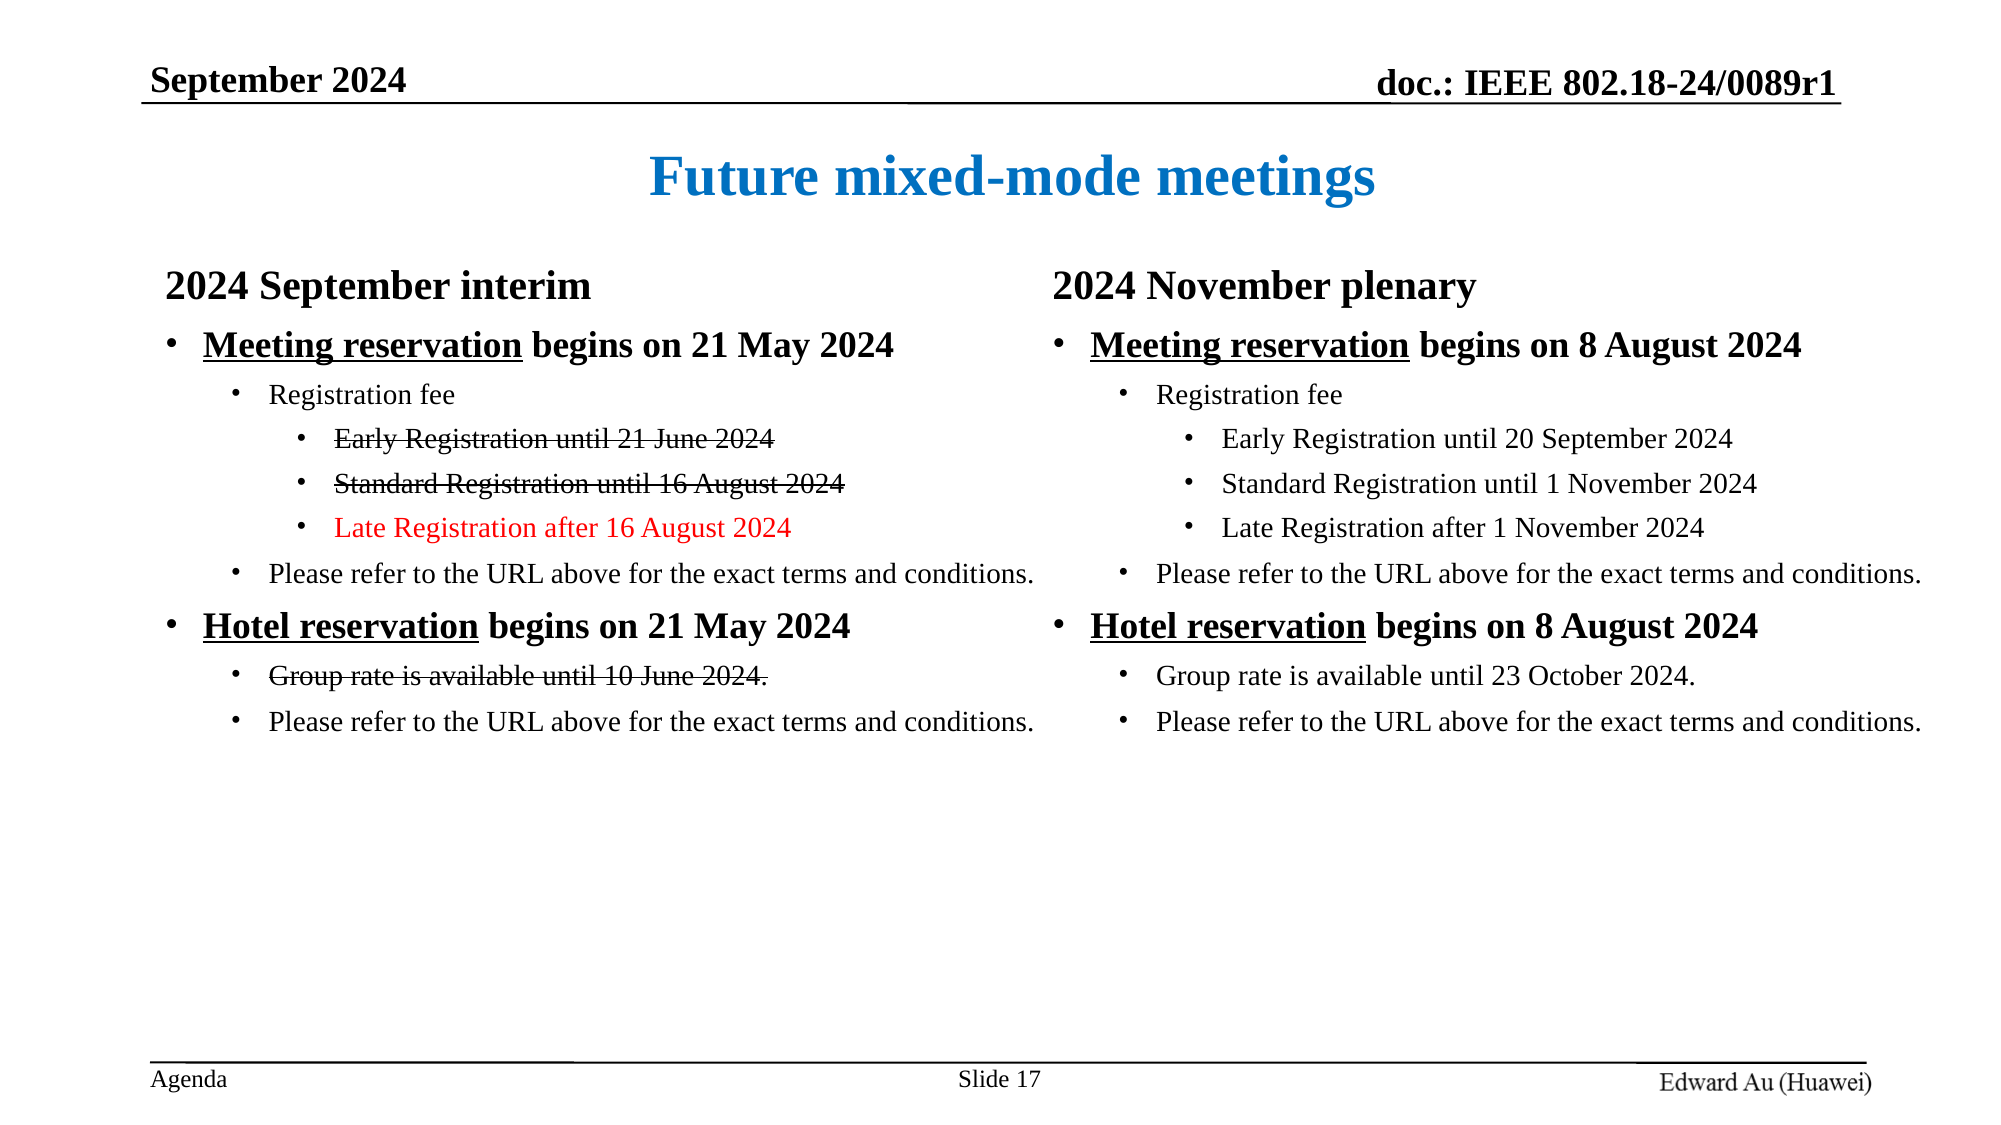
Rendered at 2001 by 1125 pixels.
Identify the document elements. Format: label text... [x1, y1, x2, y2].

slide_number Slide 17 [933, 1061, 1067, 1123]
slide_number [149, 54, 651, 101]
text_box 2024 September interim Meeting reservation begins on 21 May 2024 Registration fee Early Registration until 21 June 2024 Standard Registration until 16 August 2024 Late Registration after 16 August 2024 Please refer to the URL above for the exact terms and conditions. Hotel reservation begins on 21 May 2024 Group rate is available until 10 June 2024. Please refer to the URL above for the exact terms and conditions. [150, 249, 1037, 1059]
picture [1174, 1058, 1887, 1113]
title Future mixed-mode meetings [162, 99, 1864, 246]
text_box 2024 November plenary Meeting reservation begins on 8 August 2024 Registration fee Early Registration until 20 September 2024 Standard Registration until 1 November 2024 Late Registration after 1 November 2024 Please refer to the URL above for the exact terms and conditions. Hotel reservation begins on 8 August 2024 Group rate is available until 23 October 2024. Please refer to the URL above for the exact terms and conditions. [1037, 249, 1967, 1059]
